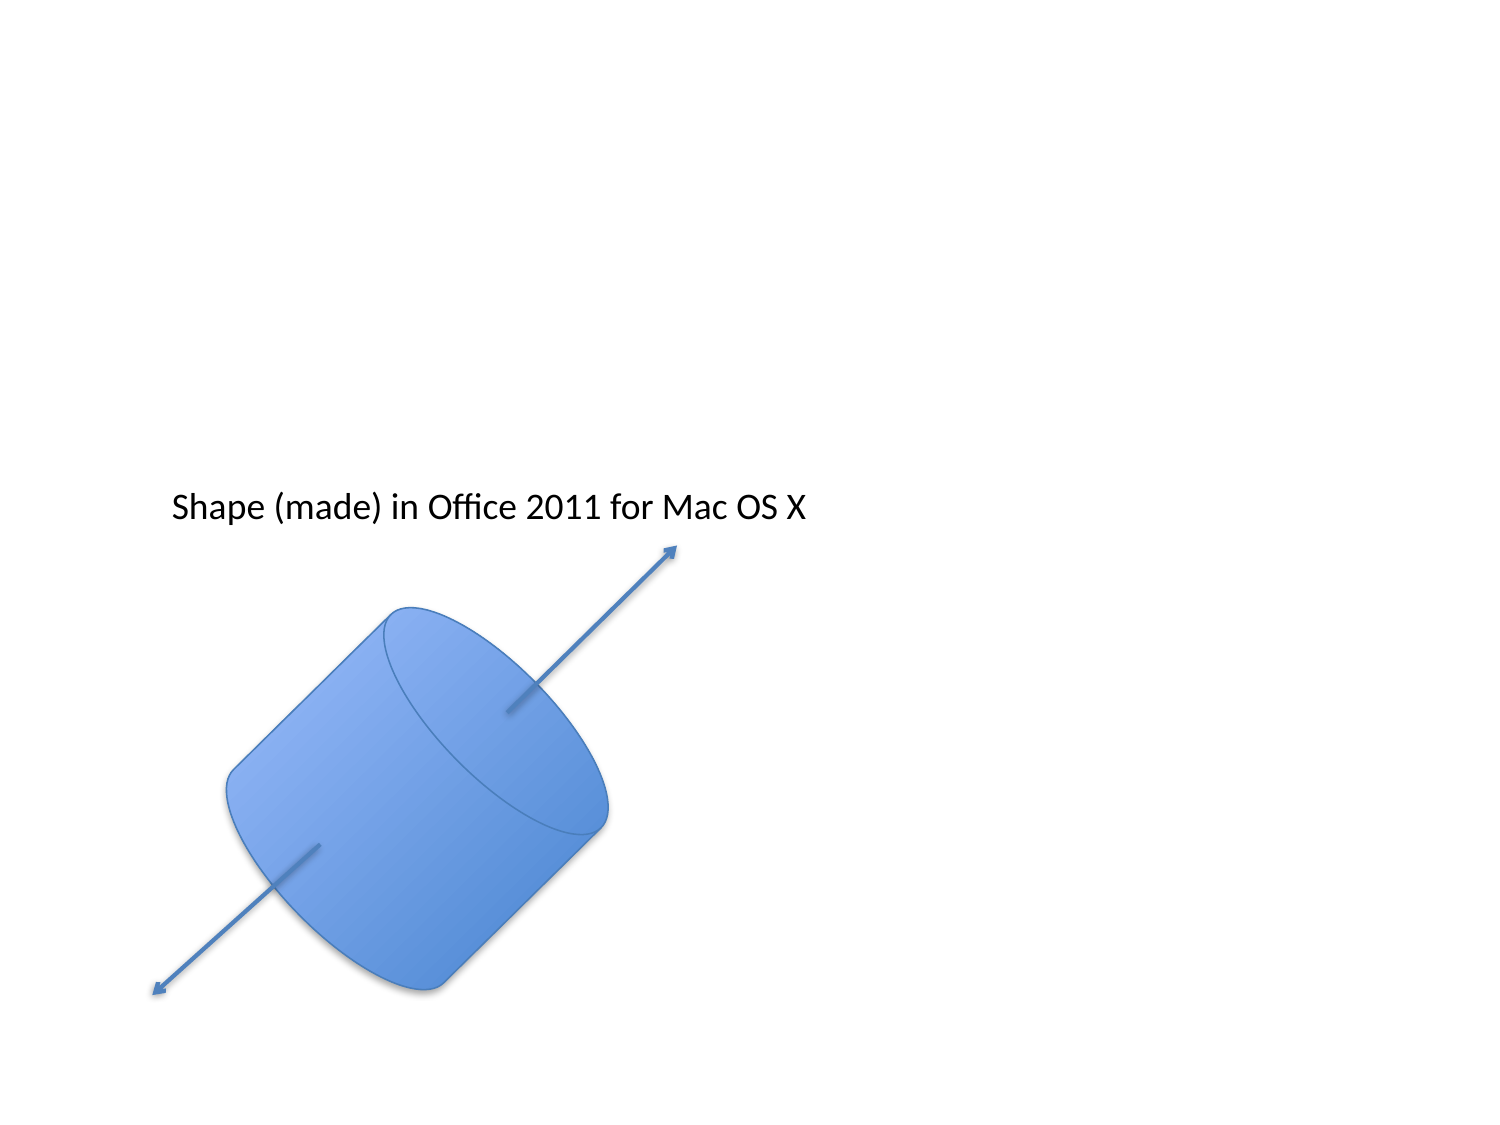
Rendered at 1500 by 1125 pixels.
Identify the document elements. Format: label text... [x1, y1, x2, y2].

text_box Shape (made) in Office 2011 for Mac OS X [157, 474, 822, 534]
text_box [506, 545, 678, 713]
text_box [152, 844, 321, 996]
text_box [225, 606, 609, 991]
